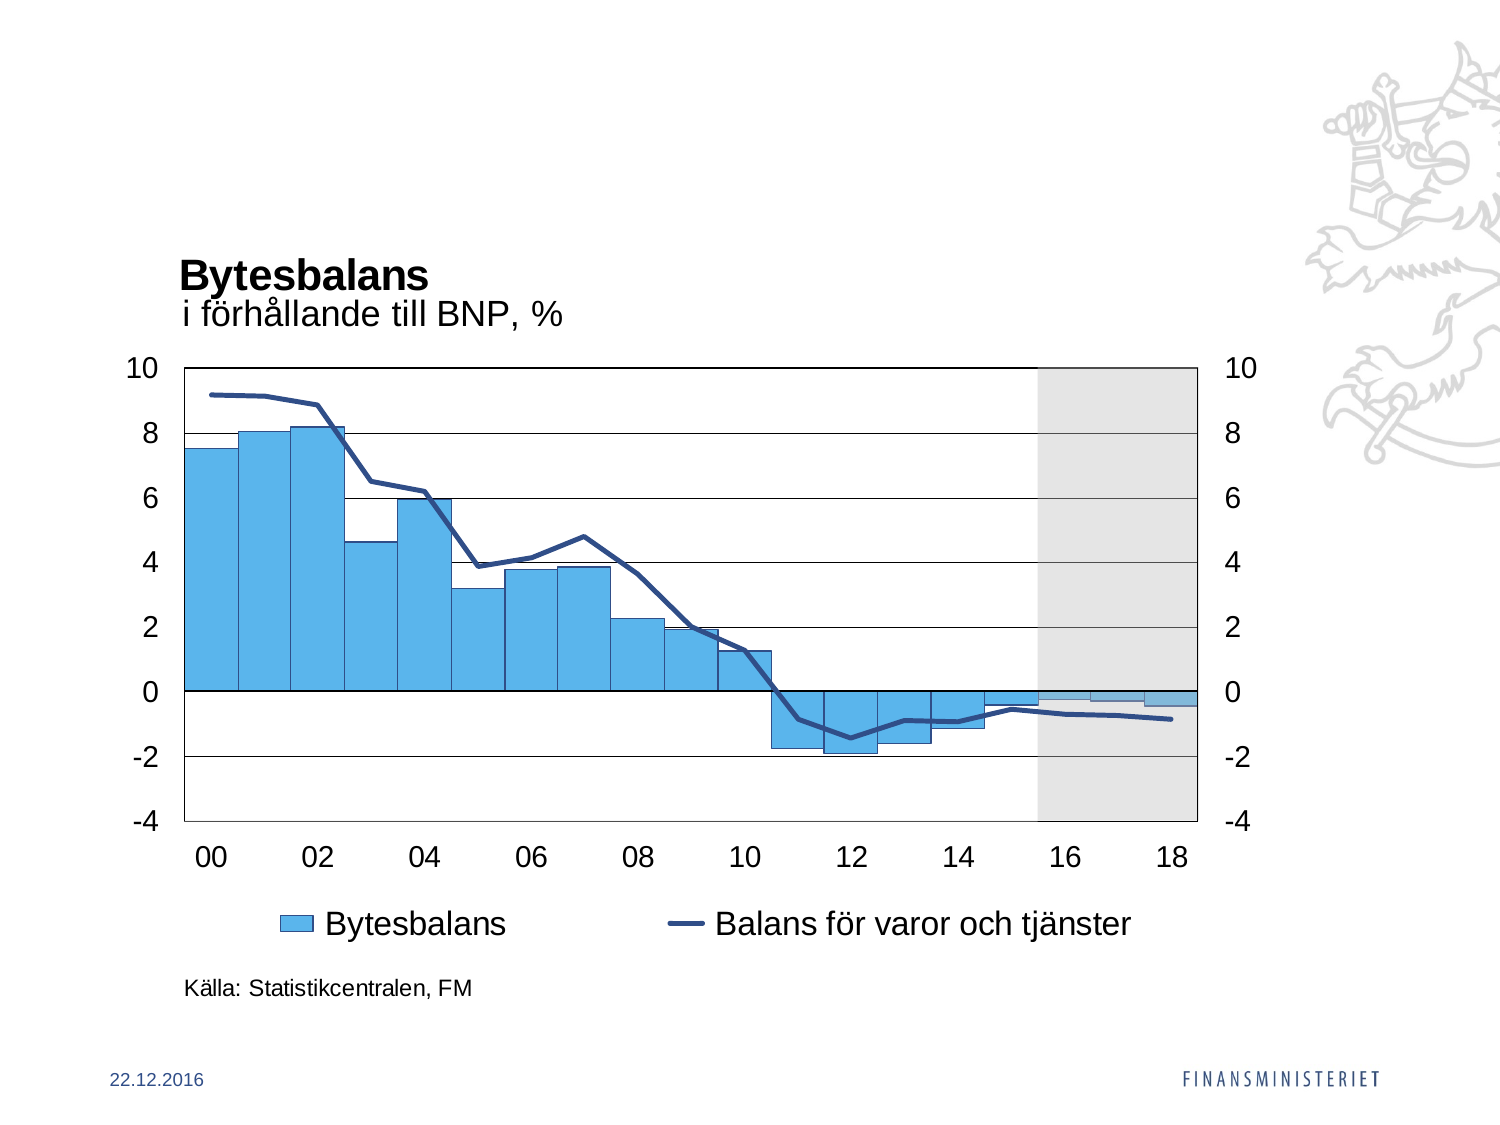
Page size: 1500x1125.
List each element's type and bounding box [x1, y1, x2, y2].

slide_number [94, 1054, 255, 1103]
picture [1106, 1064, 1456, 1093]
picture [81, 0, 1500, 1042]
